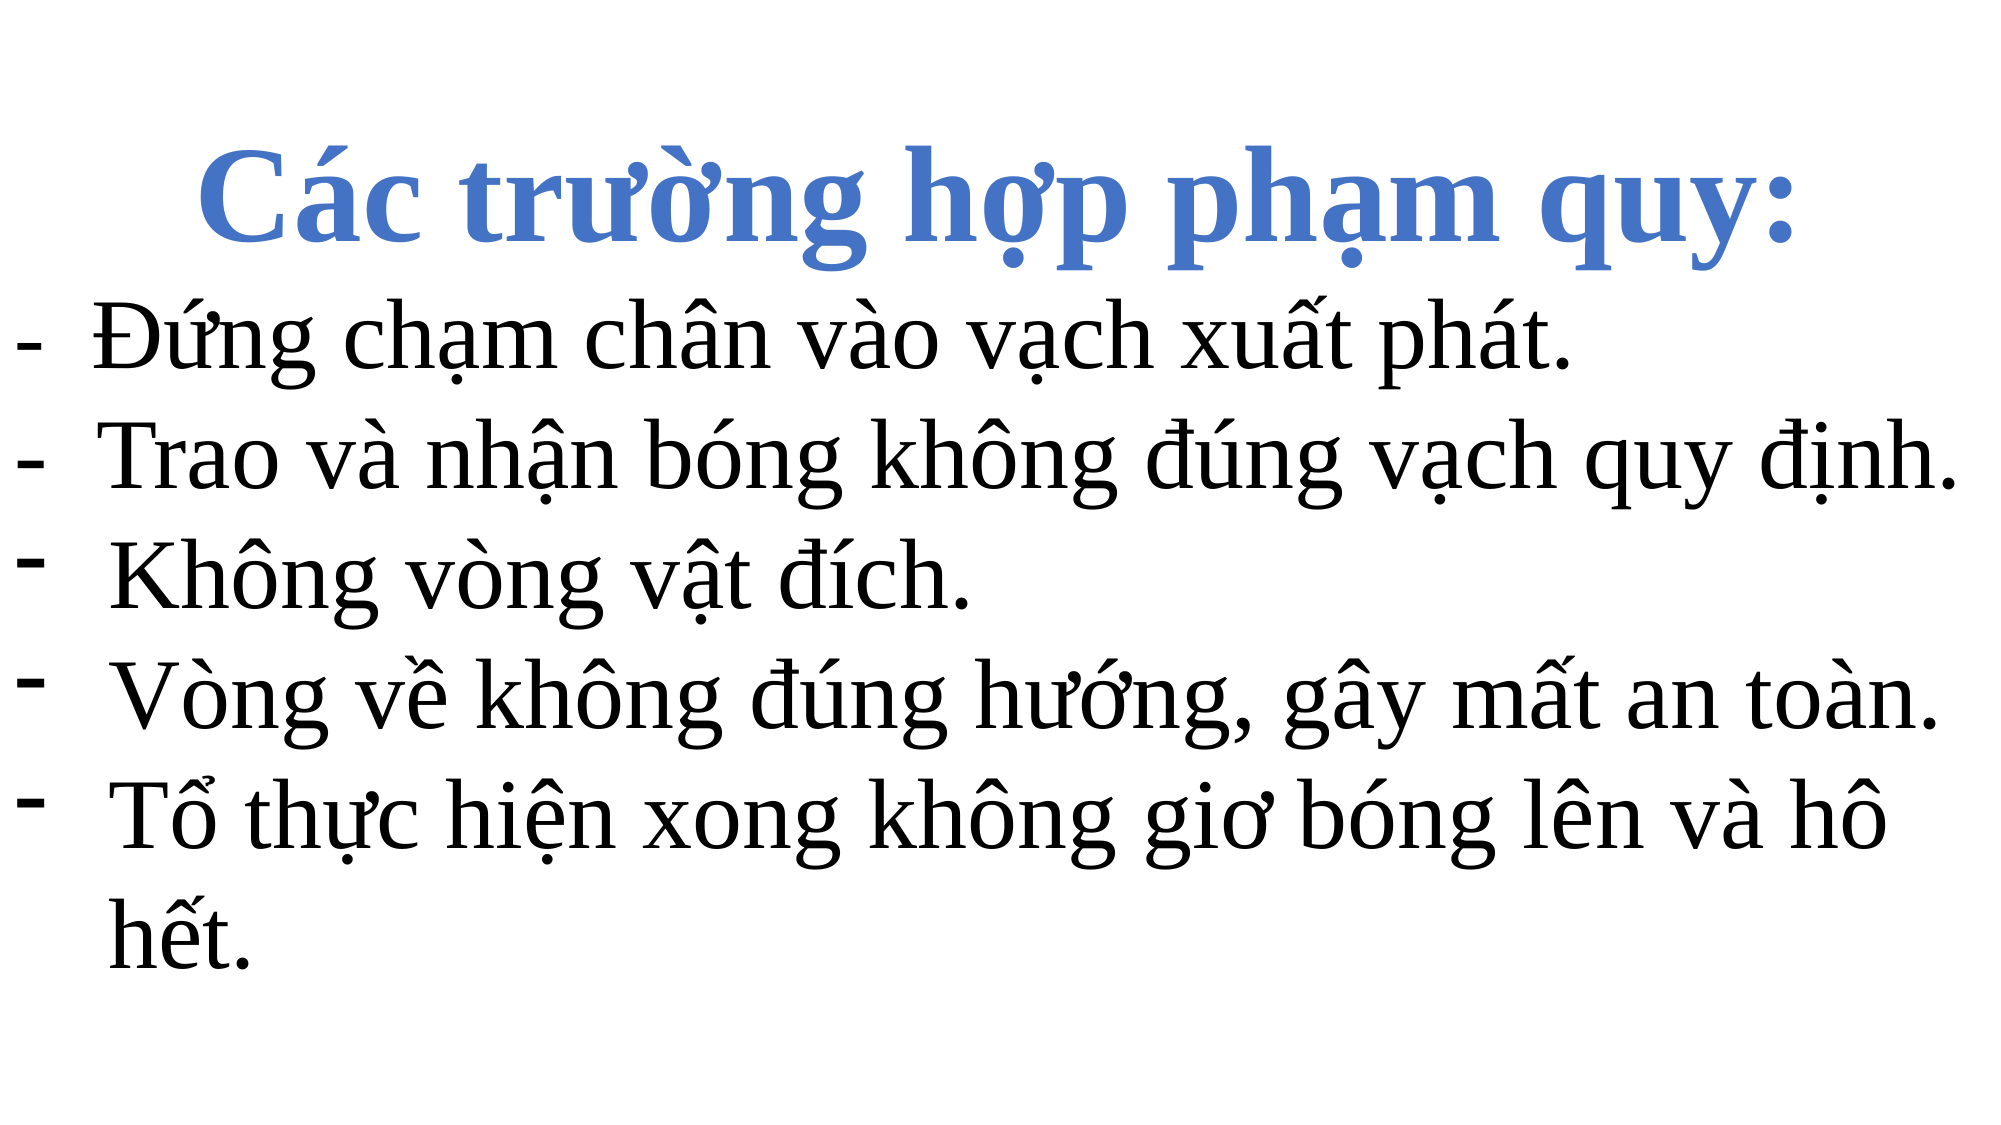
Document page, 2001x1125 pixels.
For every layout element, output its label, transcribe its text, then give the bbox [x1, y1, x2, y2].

text_box Các trường hợp phạm quy: - Đứng chạm chân vào vạch xuất phát. - Trao và nhận bóng không đúng vạch quy định. Không vòng vật đích. Vòng về không đúng hướng, gây mất an toàn. Tổ thực hiện xong không giơ bóng lên và hô hết. [0, 96, 2000, 996]
